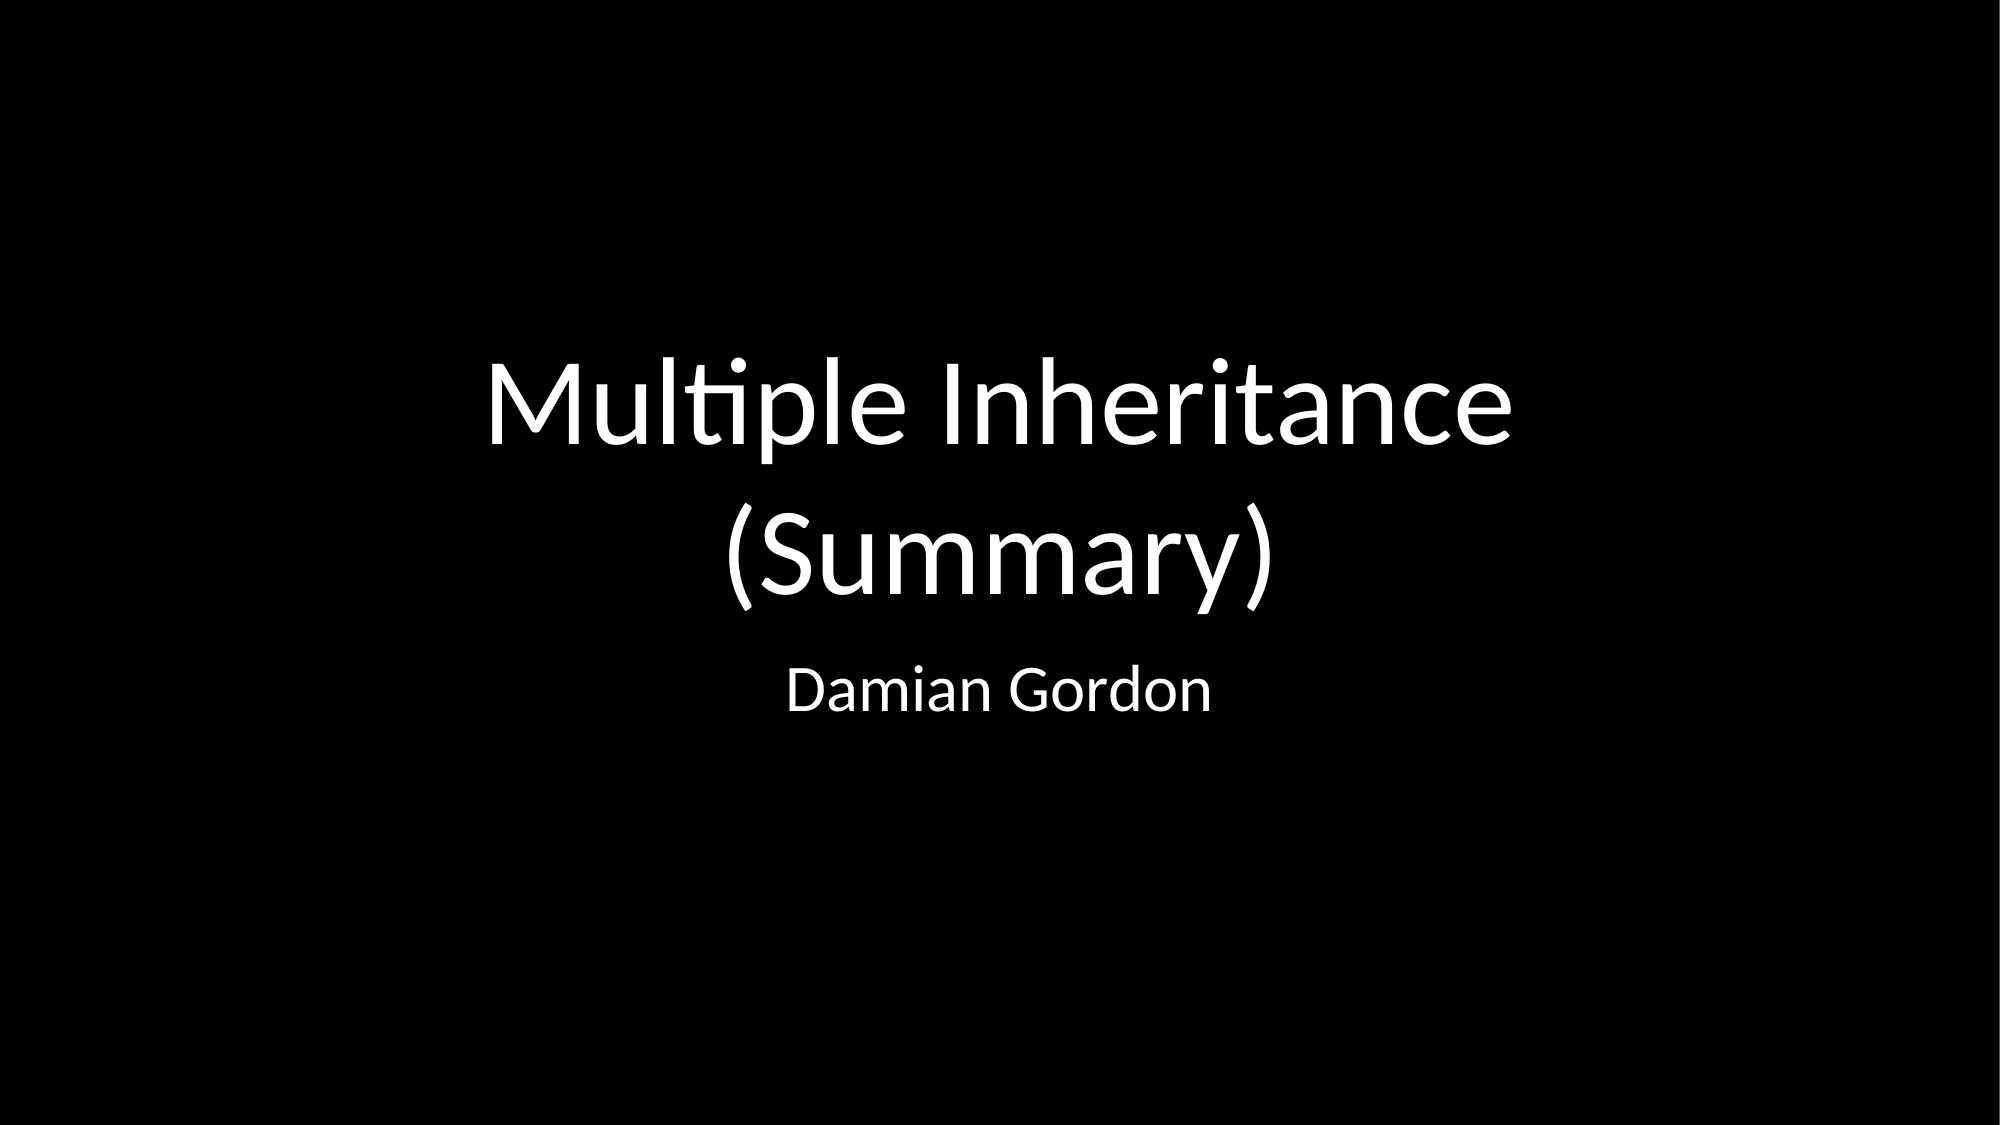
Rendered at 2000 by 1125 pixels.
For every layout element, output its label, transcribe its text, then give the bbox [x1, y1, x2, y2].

subtitle Damian Gordon [299, 637, 1700, 925]
title Multiple Inheritance (Summary) [150, 349, 1850, 591]
